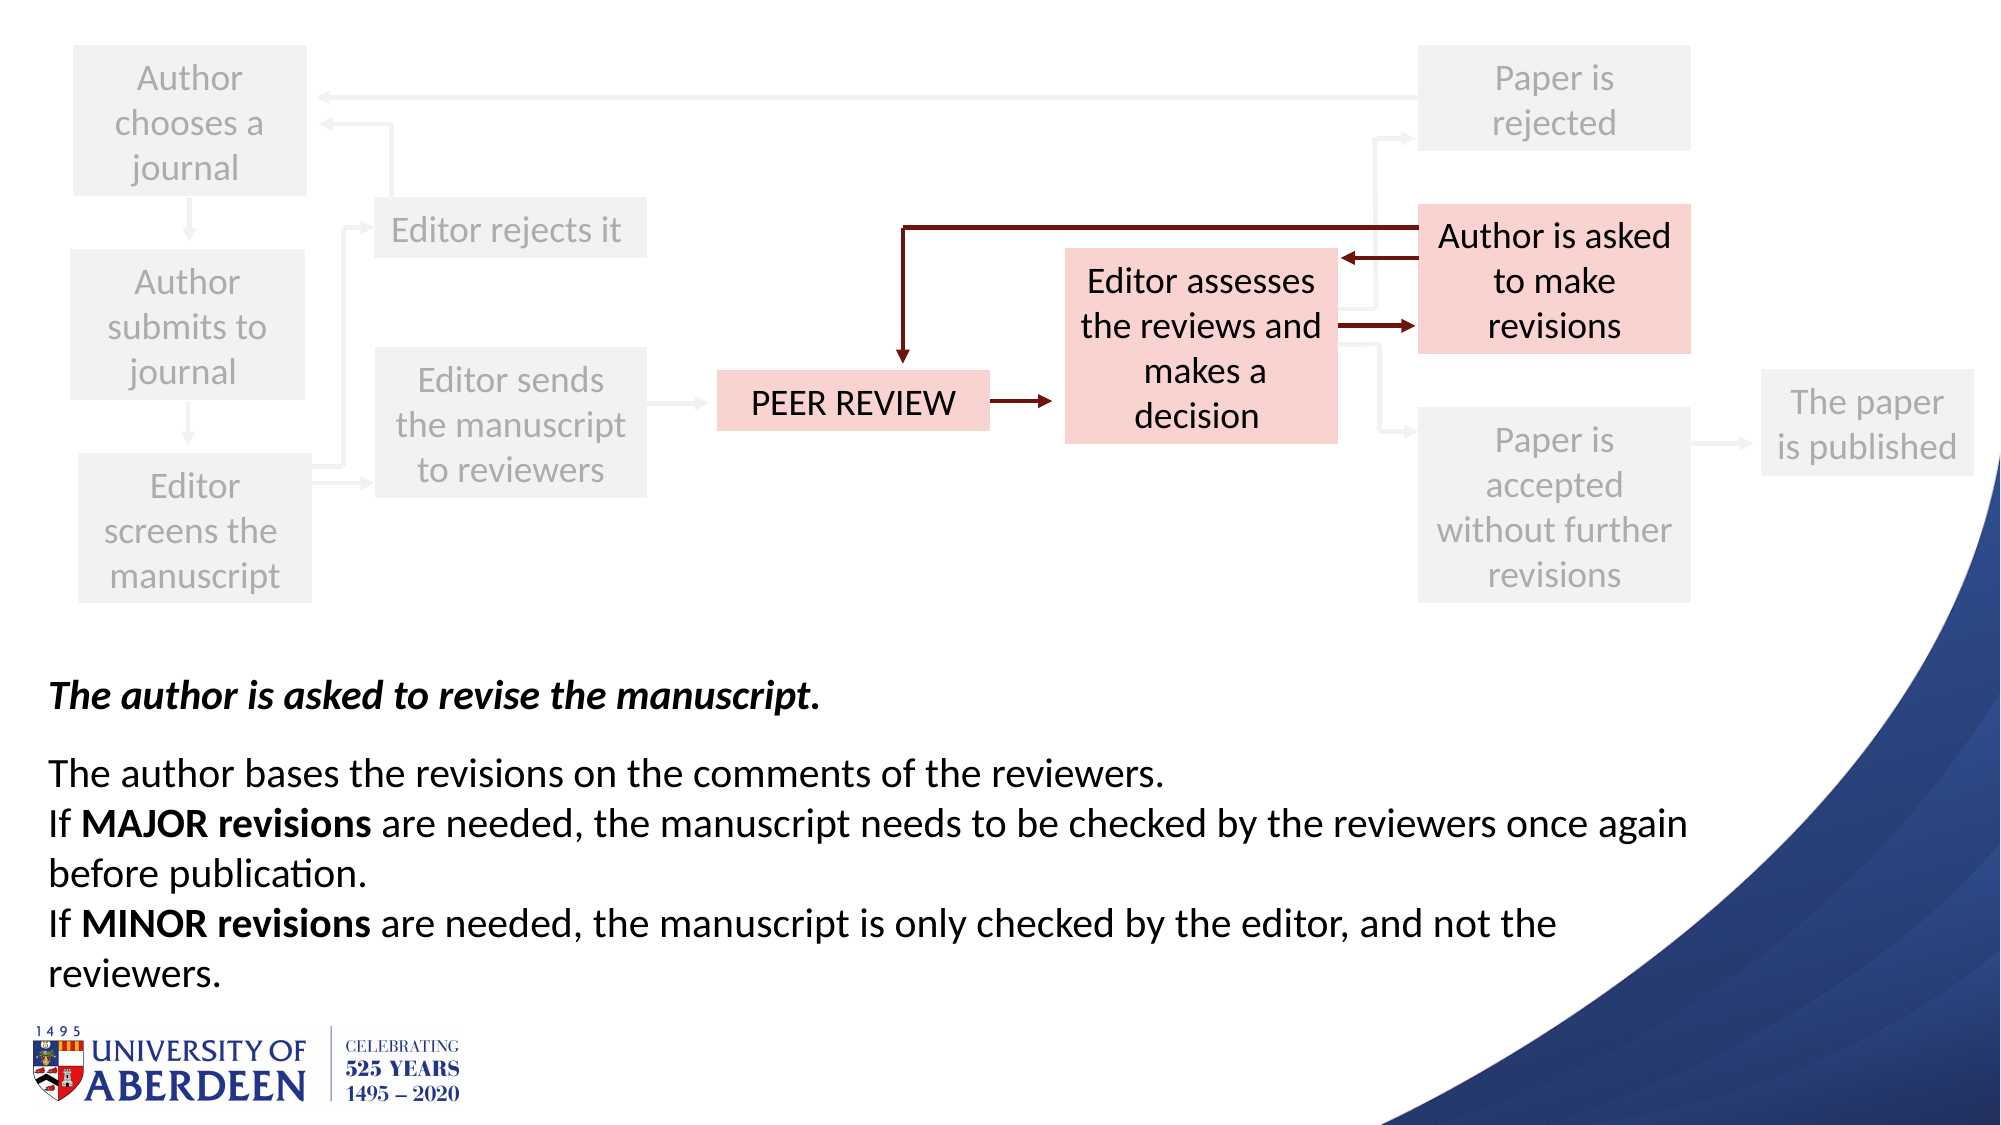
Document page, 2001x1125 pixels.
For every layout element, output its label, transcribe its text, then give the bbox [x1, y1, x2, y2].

text_box The author is asked to revise the manuscript. The author bases the revisions on the comments of the reviewers. If MAJOR revisions are needed, the manuscript needs to be checked by the reviewers once again before publication. If MINOR revisions are needed, the manuscript is only checked by the editor, and not the reviewers. [33, 660, 1735, 1003]
picture [0, 0, 2001, 1125]
text_box Paper is accepted without further revisions [1418, 407, 1691, 603]
text_box Author is asked to make revisions [1418, 204, 1691, 354]
text_box PEER REVIEW [717, 370, 990, 431]
text_box Author submits to journal [70, 249, 305, 400]
text_box Paper is rejected [1418, 45, 1691, 151]
text_box Editor rejects it [374, 197, 647, 258]
text_box Editor screens the manuscript [78, 453, 312, 604]
text_box Author chooses a journal [73, 45, 307, 196]
text_box Editor sends the manuscript to reviewers [375, 347, 647, 498]
text_box Editor assesses the reviews and makes a decision [1065, 248, 1338, 444]
text_box The paper is published [1761, 370, 1974, 475]
